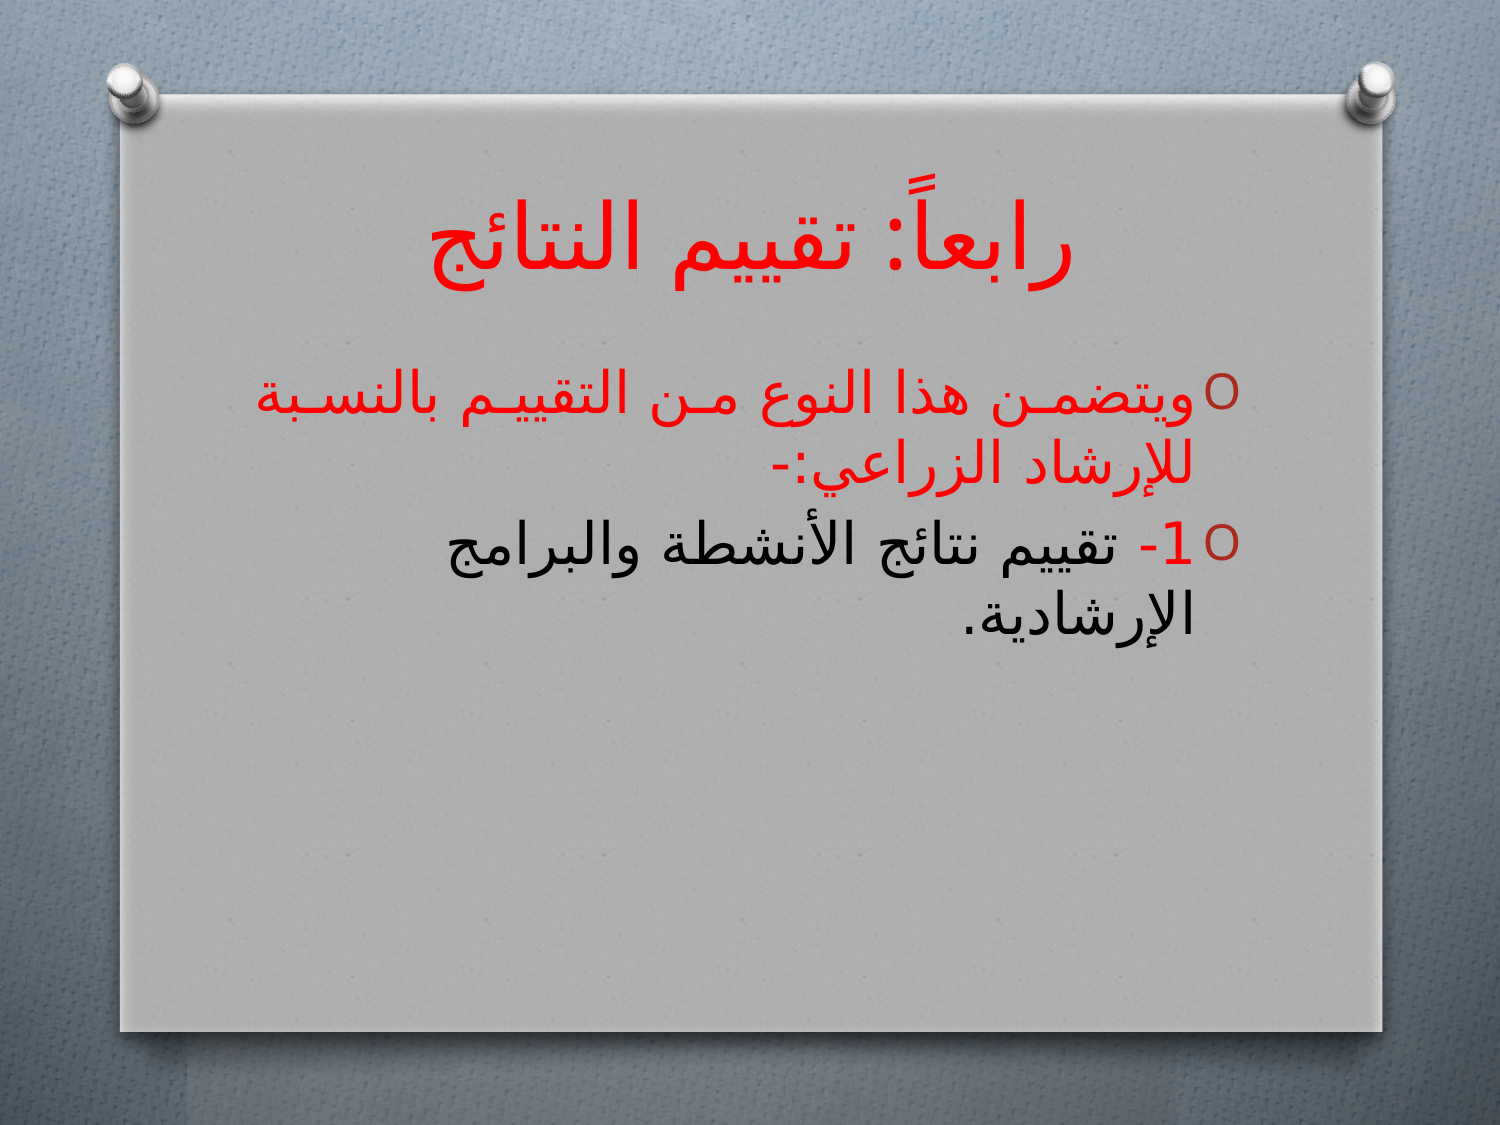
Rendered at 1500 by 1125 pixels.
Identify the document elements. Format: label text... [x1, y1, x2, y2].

picture [1317, 35, 1439, 156]
title رابعاً: تقييم النتائج [179, 134, 1323, 332]
picture [75, 29, 198, 153]
list ويتضمن هذا النوع من التقييم بالنسبة للإرشاد الزراعي:- 1- تقييم نتائج الأنشطة والبرامج الإرشادية. [240, 347, 1257, 939]
